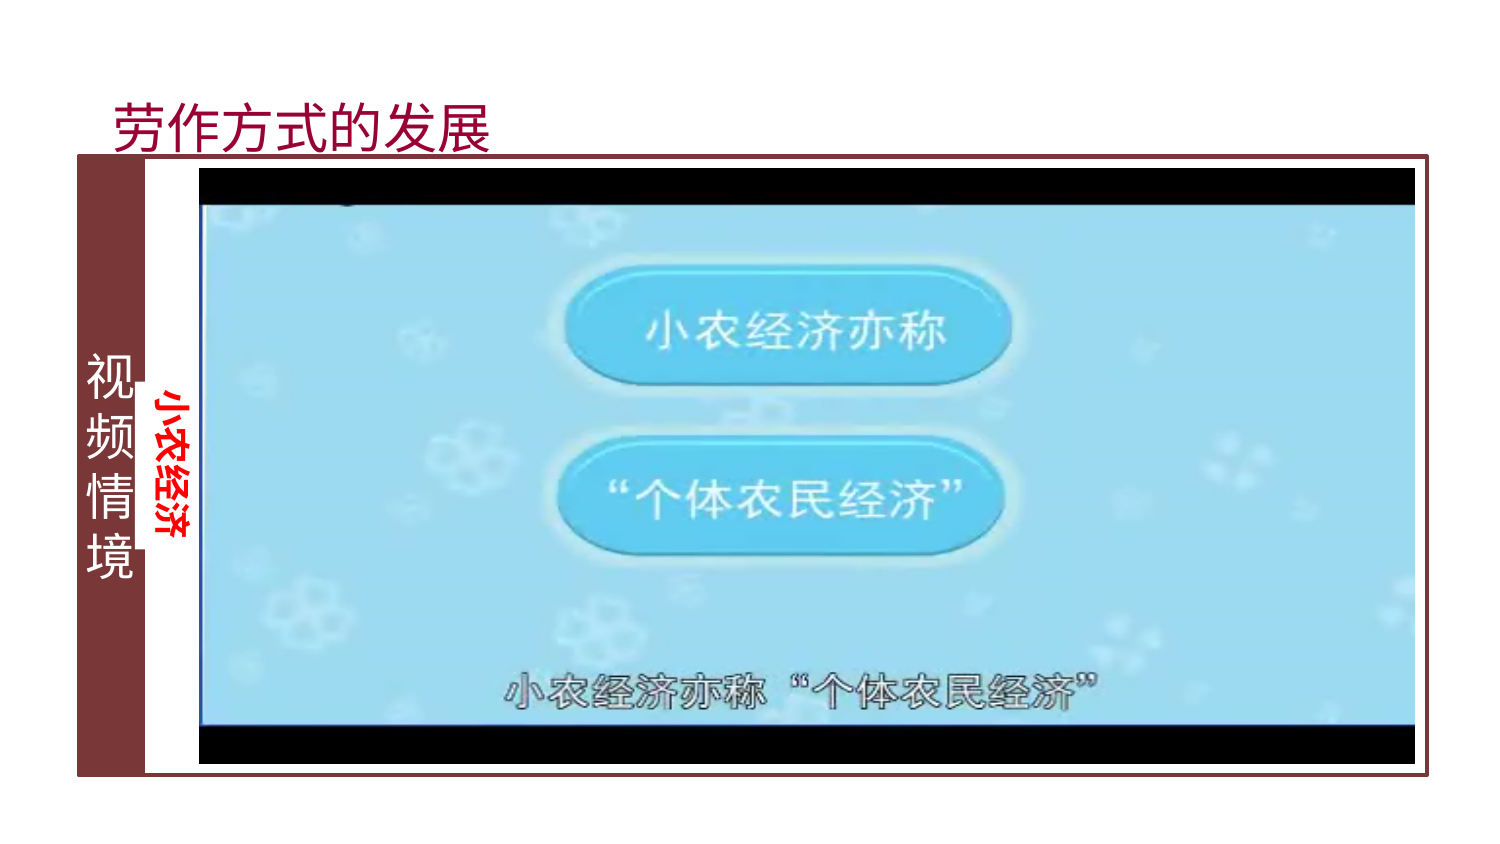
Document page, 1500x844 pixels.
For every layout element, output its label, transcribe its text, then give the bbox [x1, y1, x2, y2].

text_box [198, 167, 1416, 765]
text_box 小农经济 [134, 381, 193, 550]
text_box 劳作方式的发展 [97, 86, 1132, 167]
text_box [77, 154, 1429, 777]
